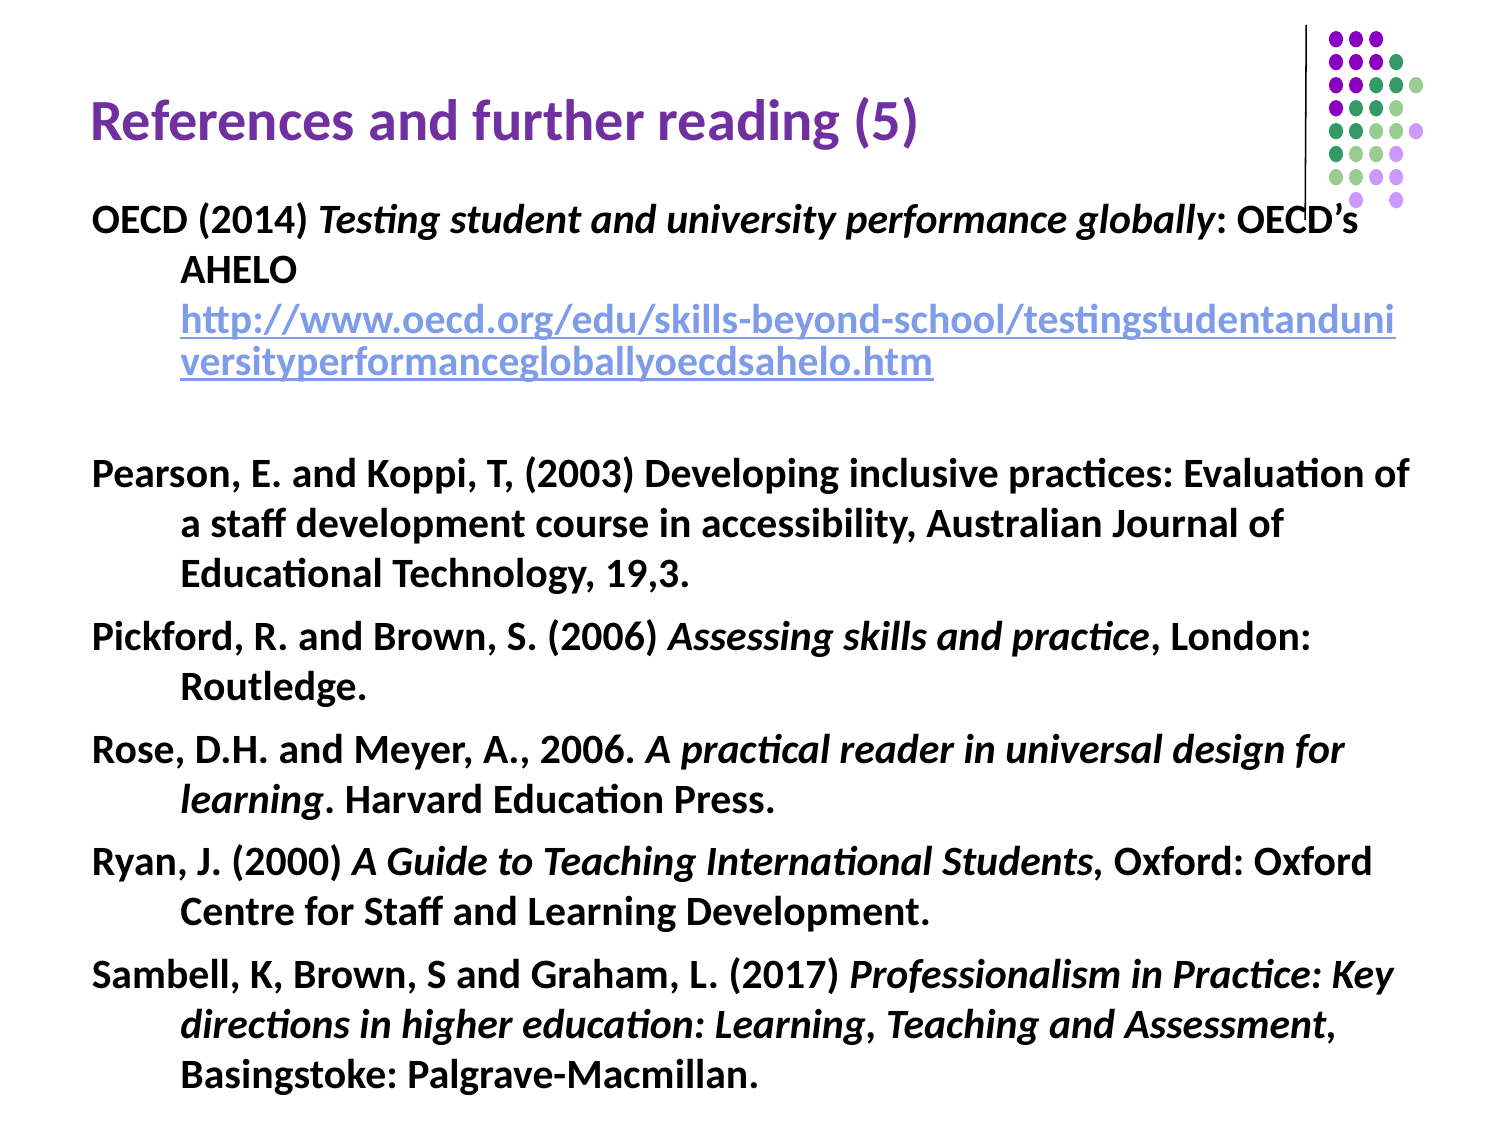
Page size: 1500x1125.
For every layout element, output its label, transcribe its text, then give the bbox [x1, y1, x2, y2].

list OECD (2014) Testing student and university performance globally: OECD’s AHELO http://www.oecd.org/edu/skills-beyond-school/testingstudentanduniversityperformancegloballyoecdsahelo.htm Pearson, E. and Koppi, T, (2003) Developing inclusive practices: Evaluation of a staff development course in accessibility, Australian Journal of Educational Technology, 19,3. Pickford, R. and Brown, S. (2006) Assessing skills and practice, London: Routledge. Rose, D.H. and Meyer, A., 2006. A practical reader in universal design for learning. Harvard Education Press. Ryan, J. (2000) A Guide to Teaching International Students, Oxford: Oxford Centre for Staff and Learning Development. Sambell, K, Brown, S and Graham, L. (2017) Professionalism in Practice: Key directions in higher education: Learning, Teaching and Assessment, Basingstoke: Palgrave-Macmillan. [76, 184, 1428, 1018]
title References and further reading (5) [74, 40, 1313, 162]
